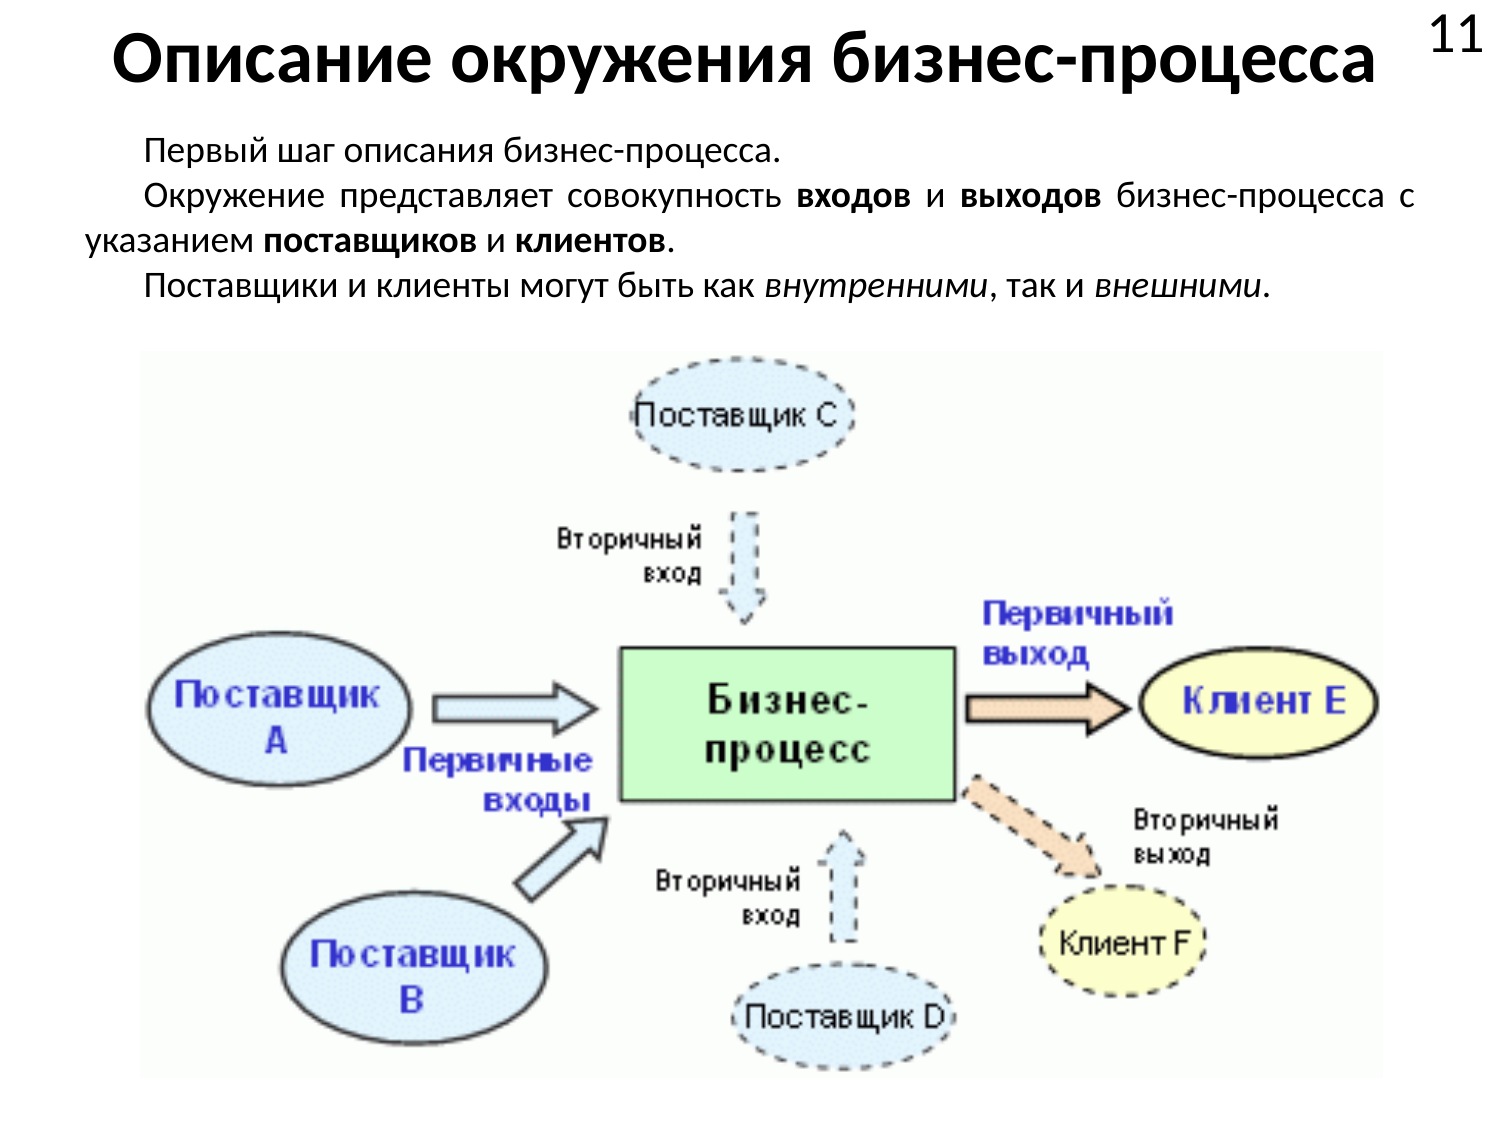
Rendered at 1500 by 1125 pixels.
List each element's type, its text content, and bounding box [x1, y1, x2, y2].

picture [140, 351, 1384, 1079]
slide_number 11 [1347, 0, 1500, 59]
title Описание окружения бизнес-процесса [70, 0, 1421, 117]
text_box Первый шаг описания бизнес-процесса. Окружение представляет совокупность входов и выходов бизнес-процесса с указанием поставщиков и клиентов. Поставщики и клиенты могут быть как внутренними, так и внешними. [70, 117, 1430, 312]
